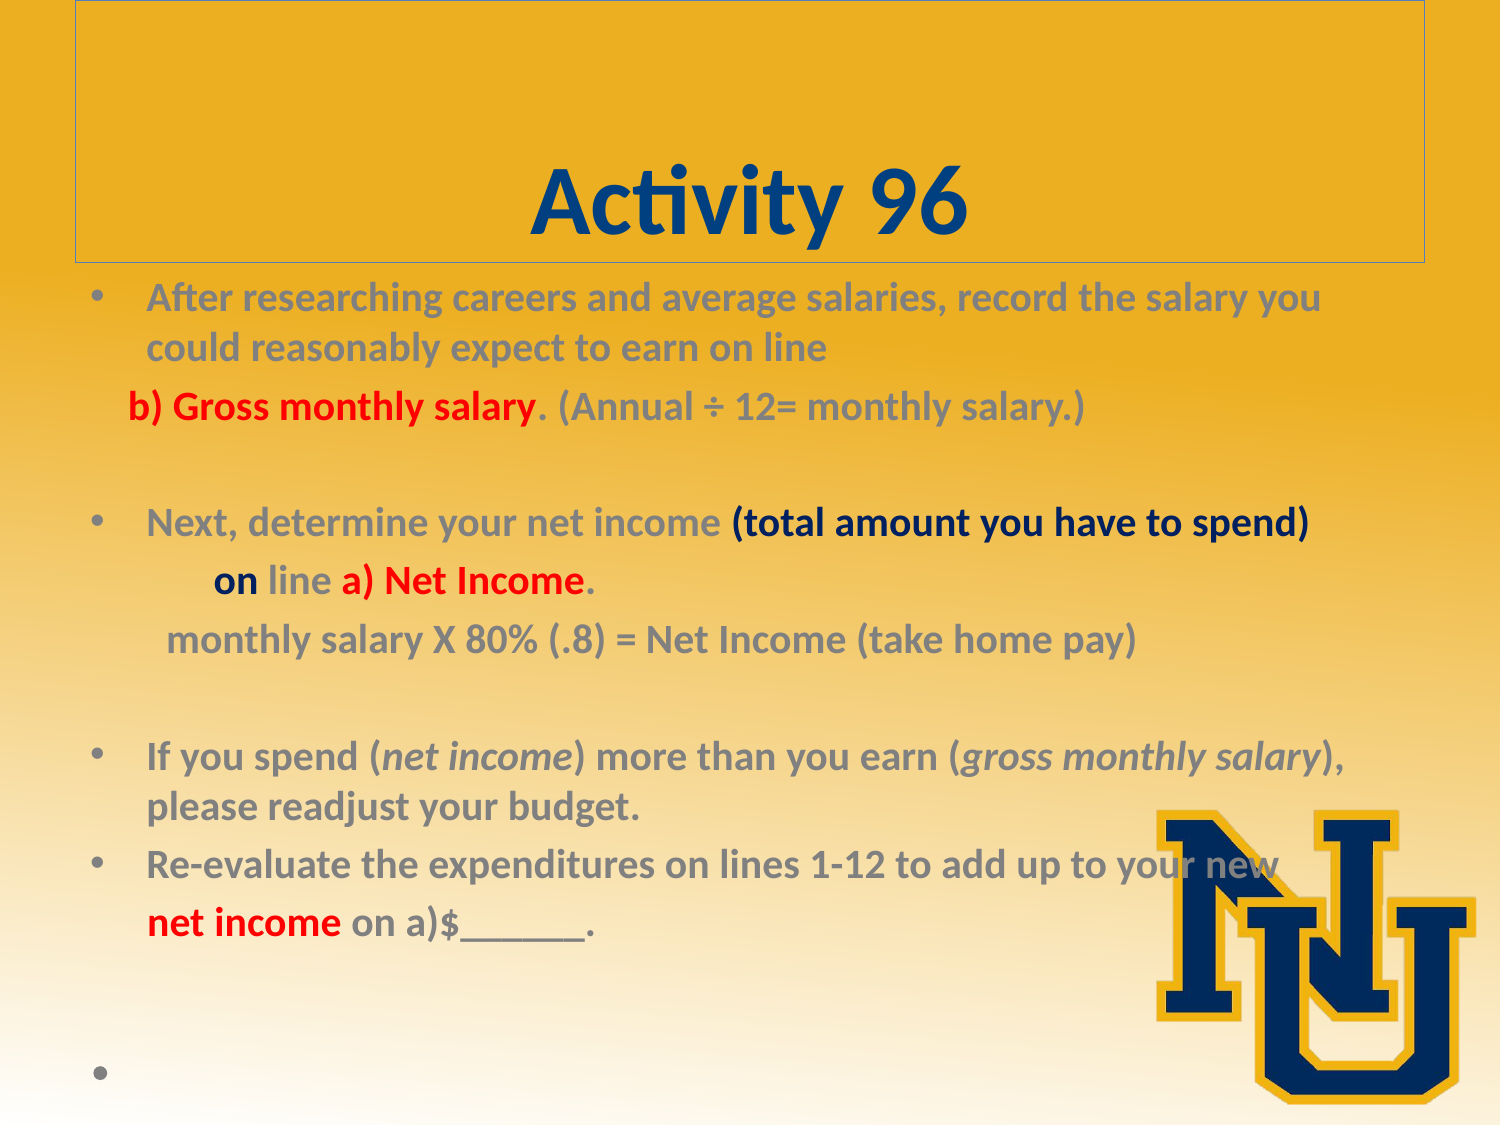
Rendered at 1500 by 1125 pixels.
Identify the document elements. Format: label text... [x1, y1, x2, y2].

title Activity 96 [75, 0, 1425, 262]
picture [1149, 805, 1481, 1108]
list After researching careers and average salaries, record the salary you could reasonably expect to earn on line b) Gross monthly salary. (Annual ÷ 12= monthly salary.) Next, determine your net income (total amount you have to spend) on line a) Net Income. monthly salary X 80% (.8) = Net Income (take home pay) If you spend (net income) more than you earn (gross monthly salary), please readjust your budget. Re-evaluate the expenditures on lines 1-12 to add up to your new net income on a)$______. [75, 262, 1425, 1005]
